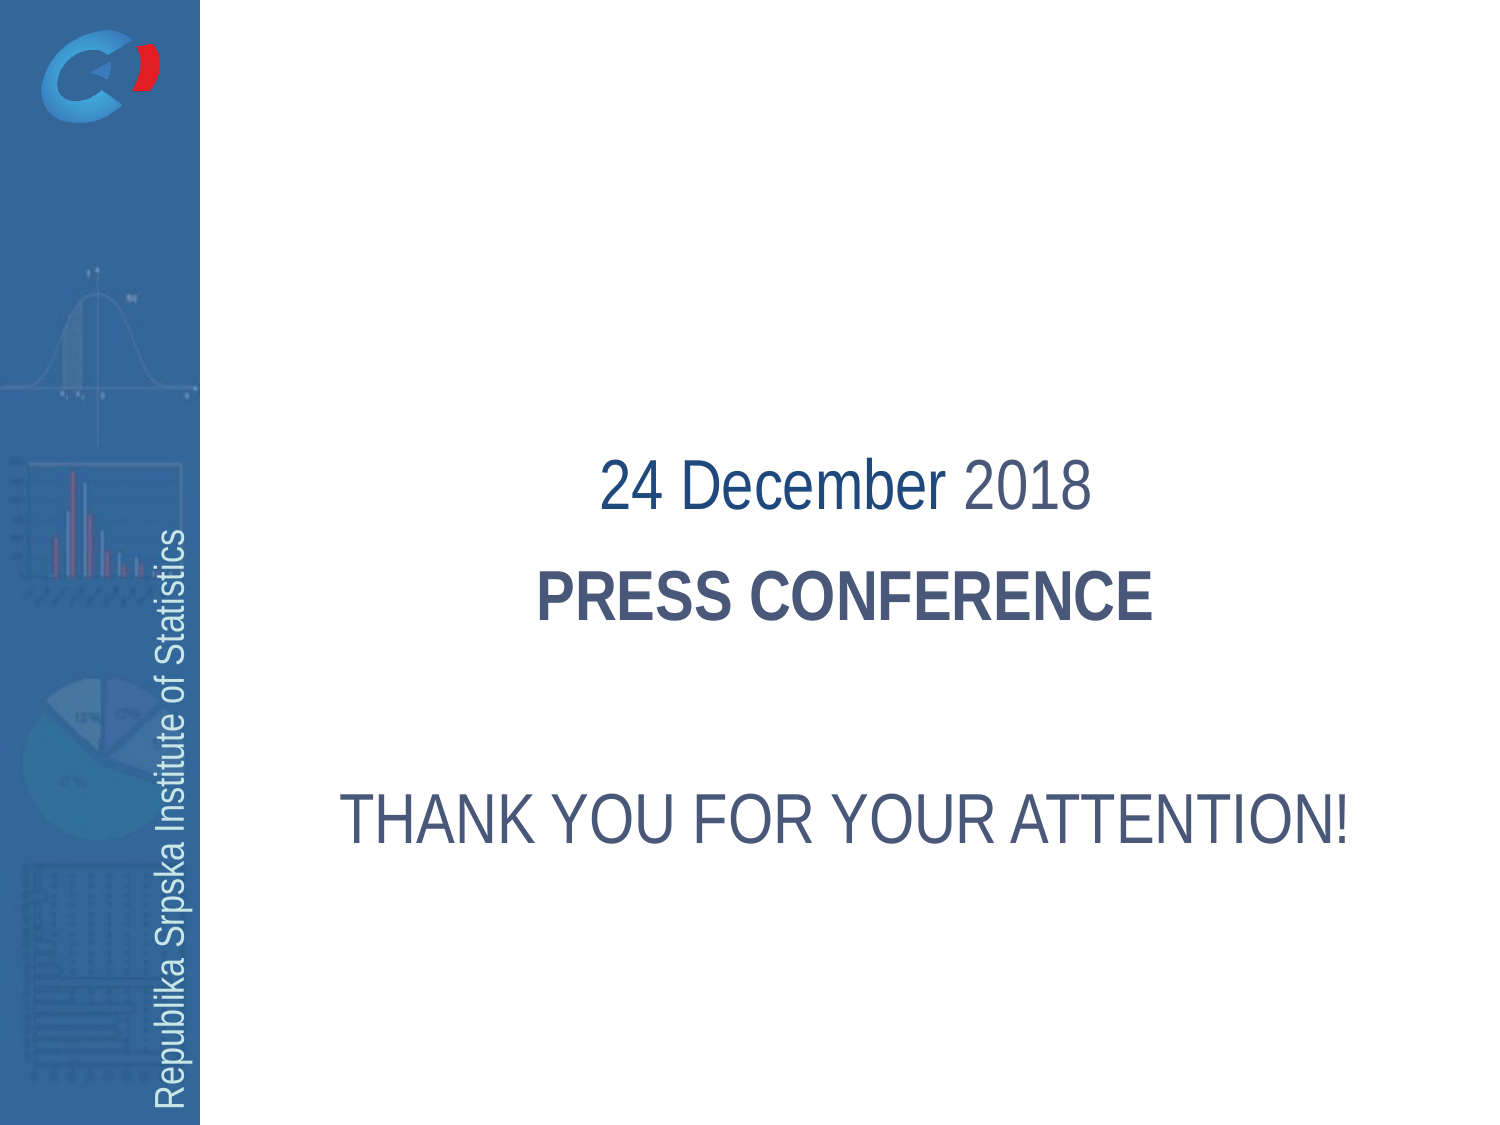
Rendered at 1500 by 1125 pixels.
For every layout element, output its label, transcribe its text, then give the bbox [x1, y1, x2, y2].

text_box 24 December 2018 PRESS CONFERENCE THANK YOU FOR YOUR ATTENTION! [246, 351, 1446, 1125]
picture [0, 0, 201, 1125]
